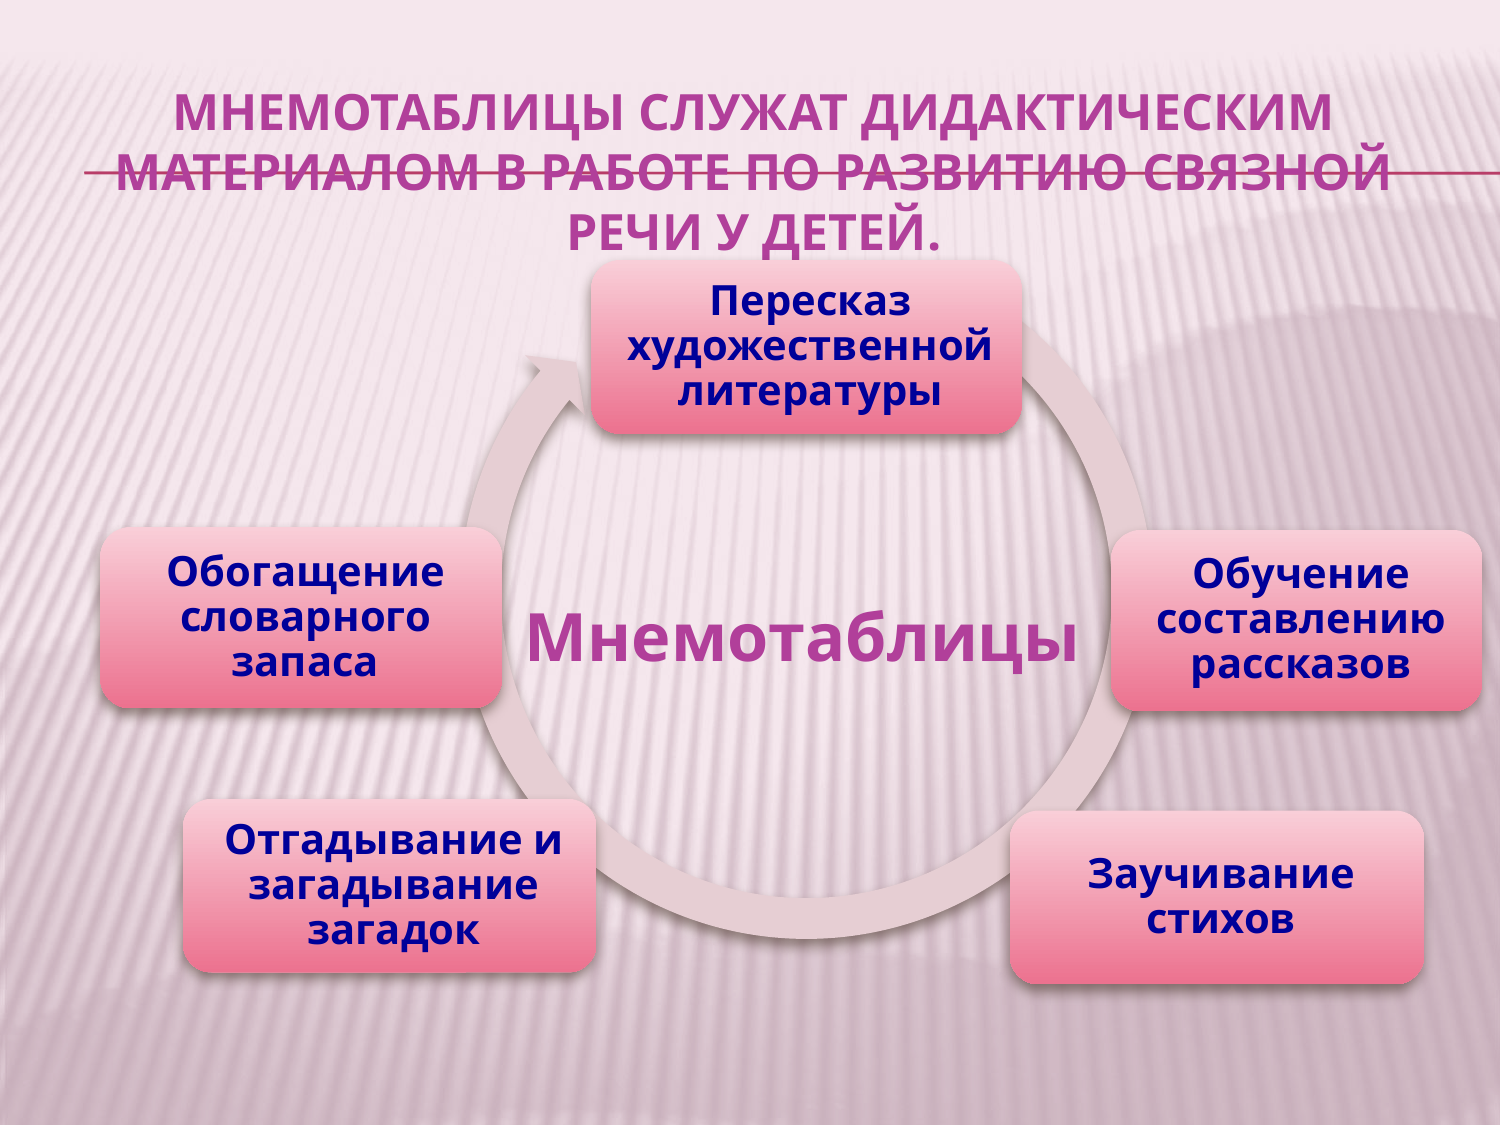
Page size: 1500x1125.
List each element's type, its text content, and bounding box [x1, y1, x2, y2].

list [29, 248, 1483, 992]
title Мнемотаблицы служат дидактическим материалом в работе по развитию связной речи у детей. [41, 101, 1467, 240]
